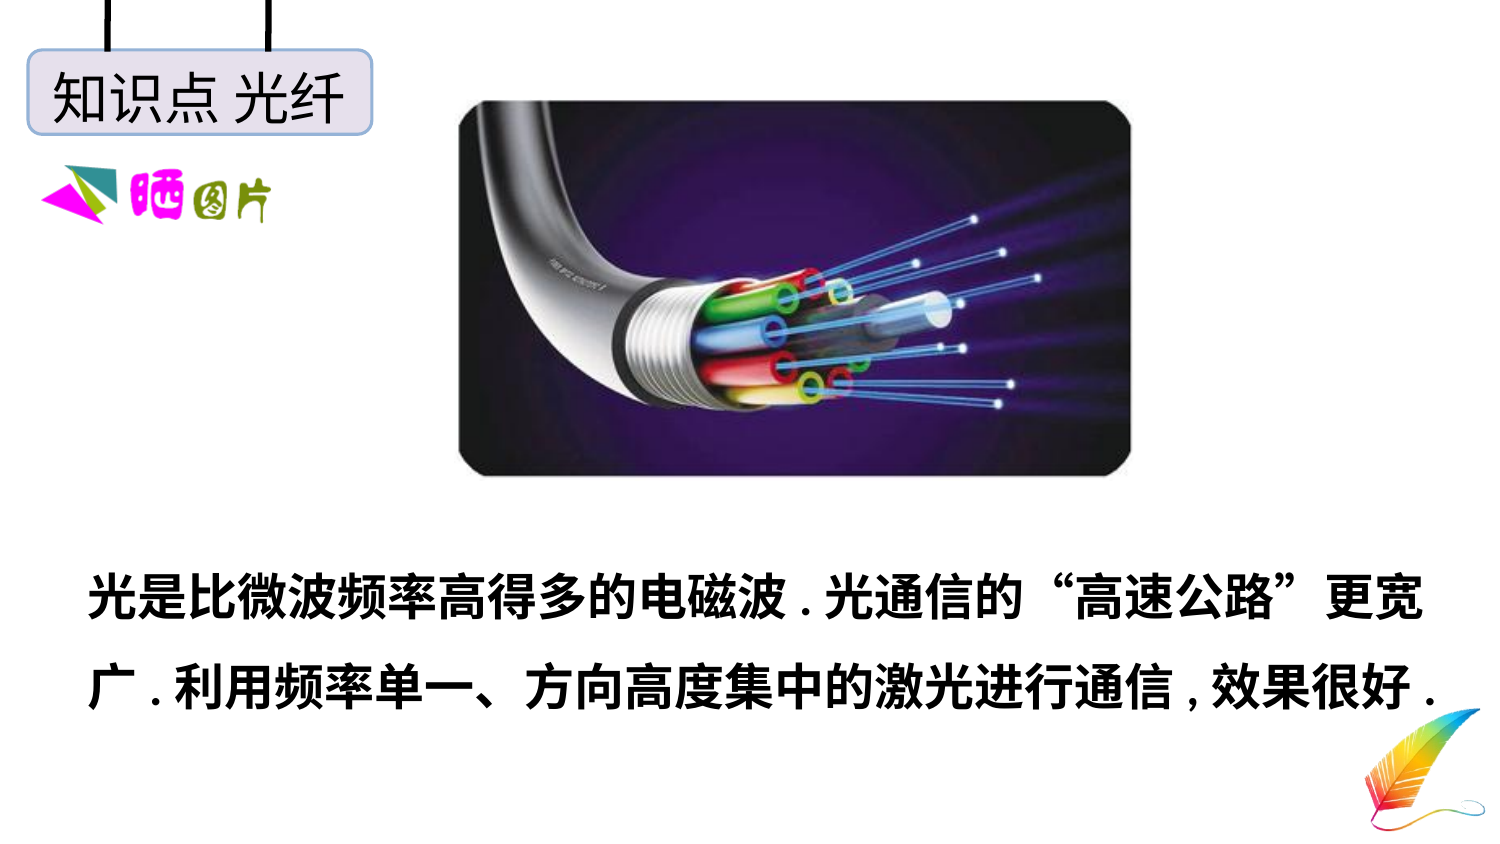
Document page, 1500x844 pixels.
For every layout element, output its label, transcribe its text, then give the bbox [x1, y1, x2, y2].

picture [1346, 691, 1500, 844]
picture [40, 135, 303, 246]
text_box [27, 0, 373, 135]
text_box 光是比微波频率高得多的电磁波.光通信的“高速公路”更宽广.利用频率单一、方向高度集中的激光进行通信,效果很好. [72, 528, 1467, 723]
picture [454, 99, 1134, 482]
